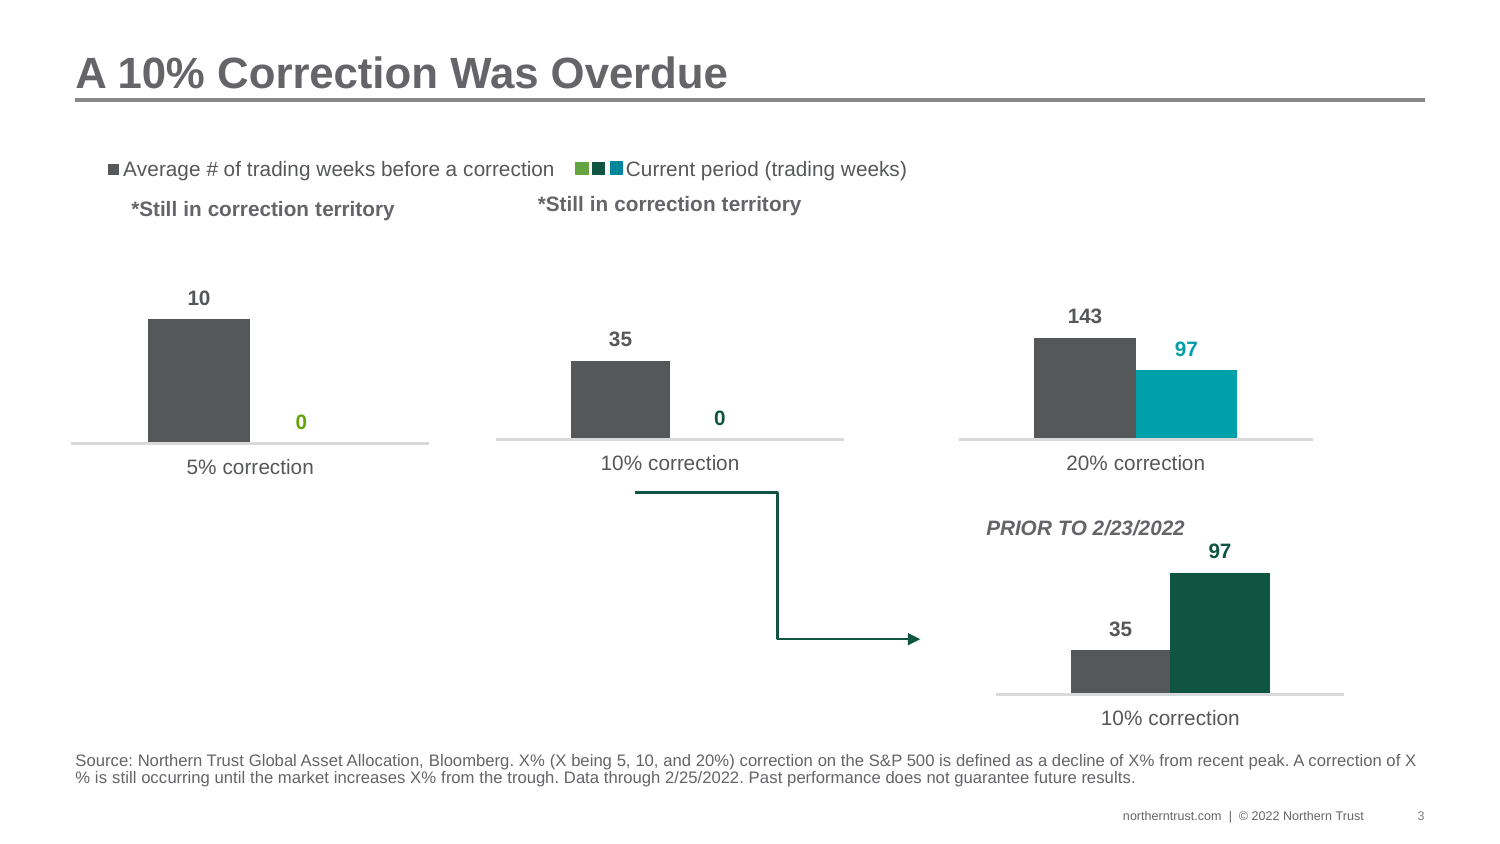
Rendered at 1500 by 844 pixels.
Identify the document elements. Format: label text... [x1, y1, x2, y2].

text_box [634, 492, 921, 640]
text_box [74, 109, 1425, 260]
picture [47, 144, 1424, 734]
list Source: Northern Trust Global Asset Allocation, Bloomberg. X% (X being 5, 10, and 20%) correction on the S&P 500 is defined as a decline of X% from recent peak. A correction of X% is still occurring until the market increases X% from the trough. Data through 2/25/2022. Past performance does not guarantee future results. [75, 748, 1425, 787]
list A 10% Correction Was Overdue [75, 34, 1425, 100]
